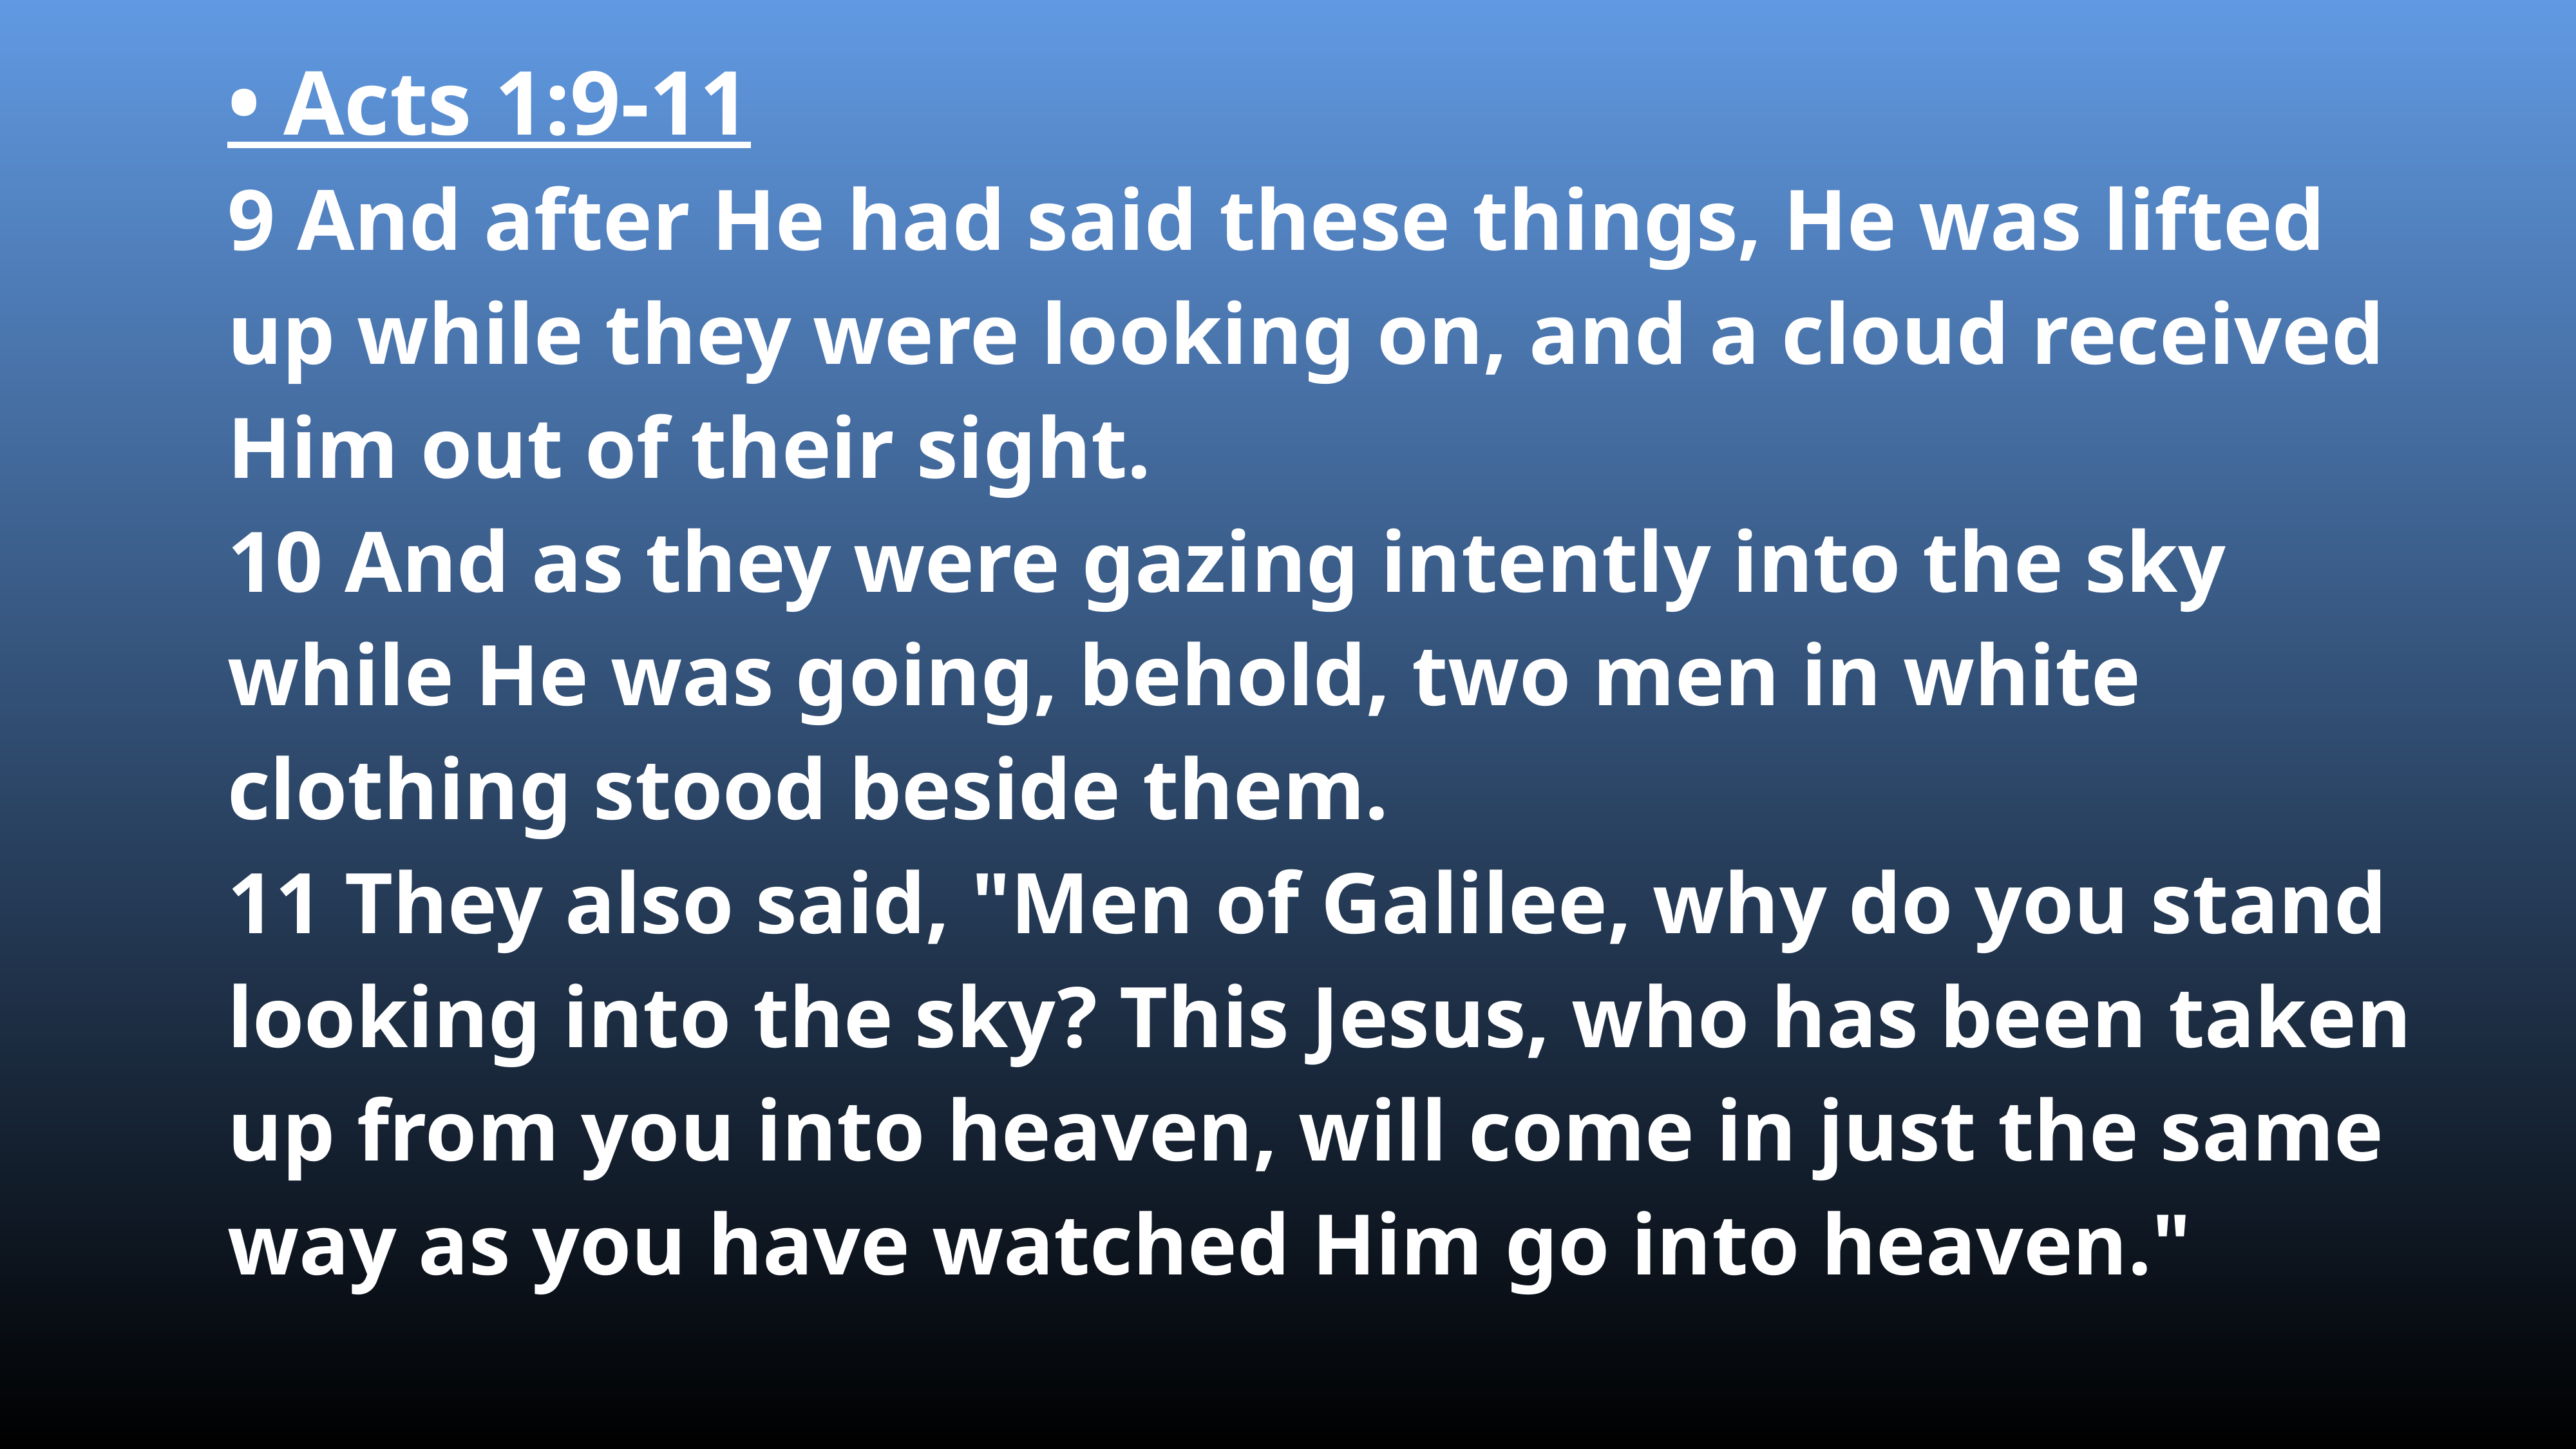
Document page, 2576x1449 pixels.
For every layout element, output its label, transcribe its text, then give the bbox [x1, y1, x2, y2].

text_box • Acts 1:9-11 9 And after He had said these things, He was lifted up while they were looking on, and a cloud received Him out of their sight. 10 And as they were gazing intently into the sky while He was going, behold, two men in white clothing stood beside them. 11 They also said, "Men of Galilee, why do you stand looking into the sky? This Jesus, who has been taken up from you into heaven, will come in just the same way as you have watched Him go into heaven." [222, 35, 2421, 1414]
